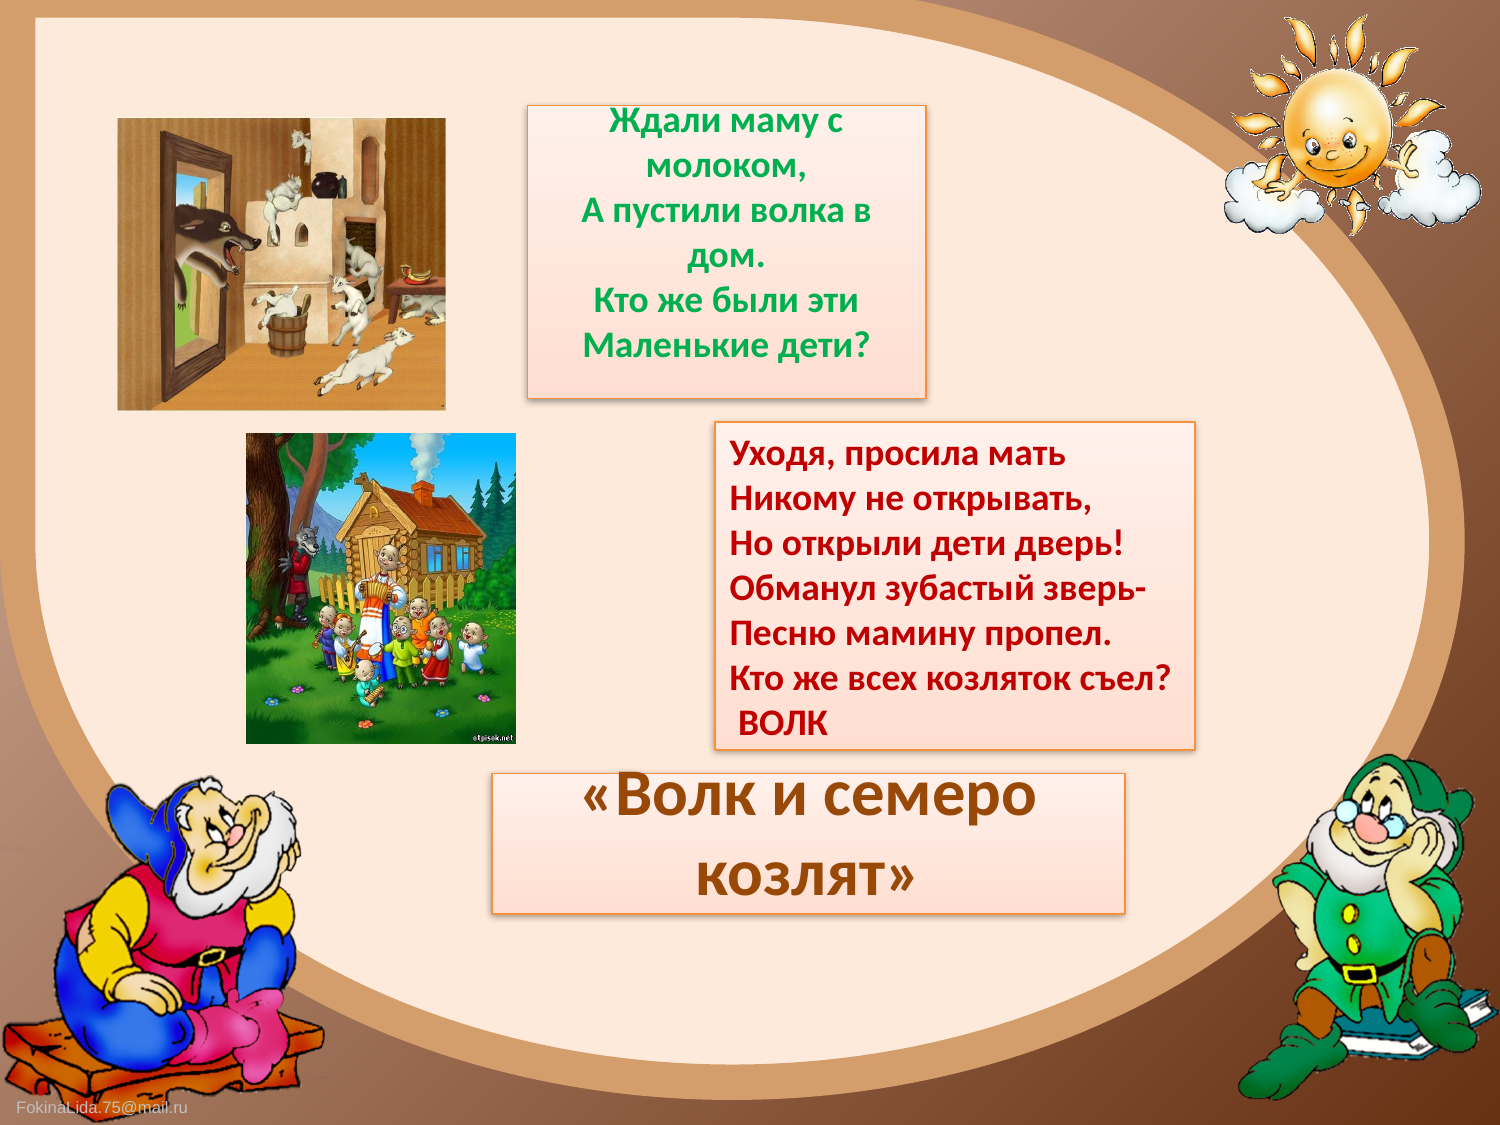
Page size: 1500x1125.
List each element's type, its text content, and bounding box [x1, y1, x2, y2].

text_box Ждали маму с молоком, А пустили волка в дом. Кто же были эти Маленькие дети? [527, 105, 927, 399]
picture [0, 775, 327, 1125]
picture [116, 116, 446, 411]
text_box Уходя, просила мать Никому не открывать, Но открыли дети дверь! Обманул зубастый зверь- Песню мамину пропел. Кто же всех козляток съел? ВОЛК [714, 421, 1196, 751]
picture [1214, 0, 1500, 244]
picture [245, 433, 516, 744]
picture [1236, 751, 1500, 1101]
text_box «Волк и семеро козлят» [491, 773, 1126, 915]
